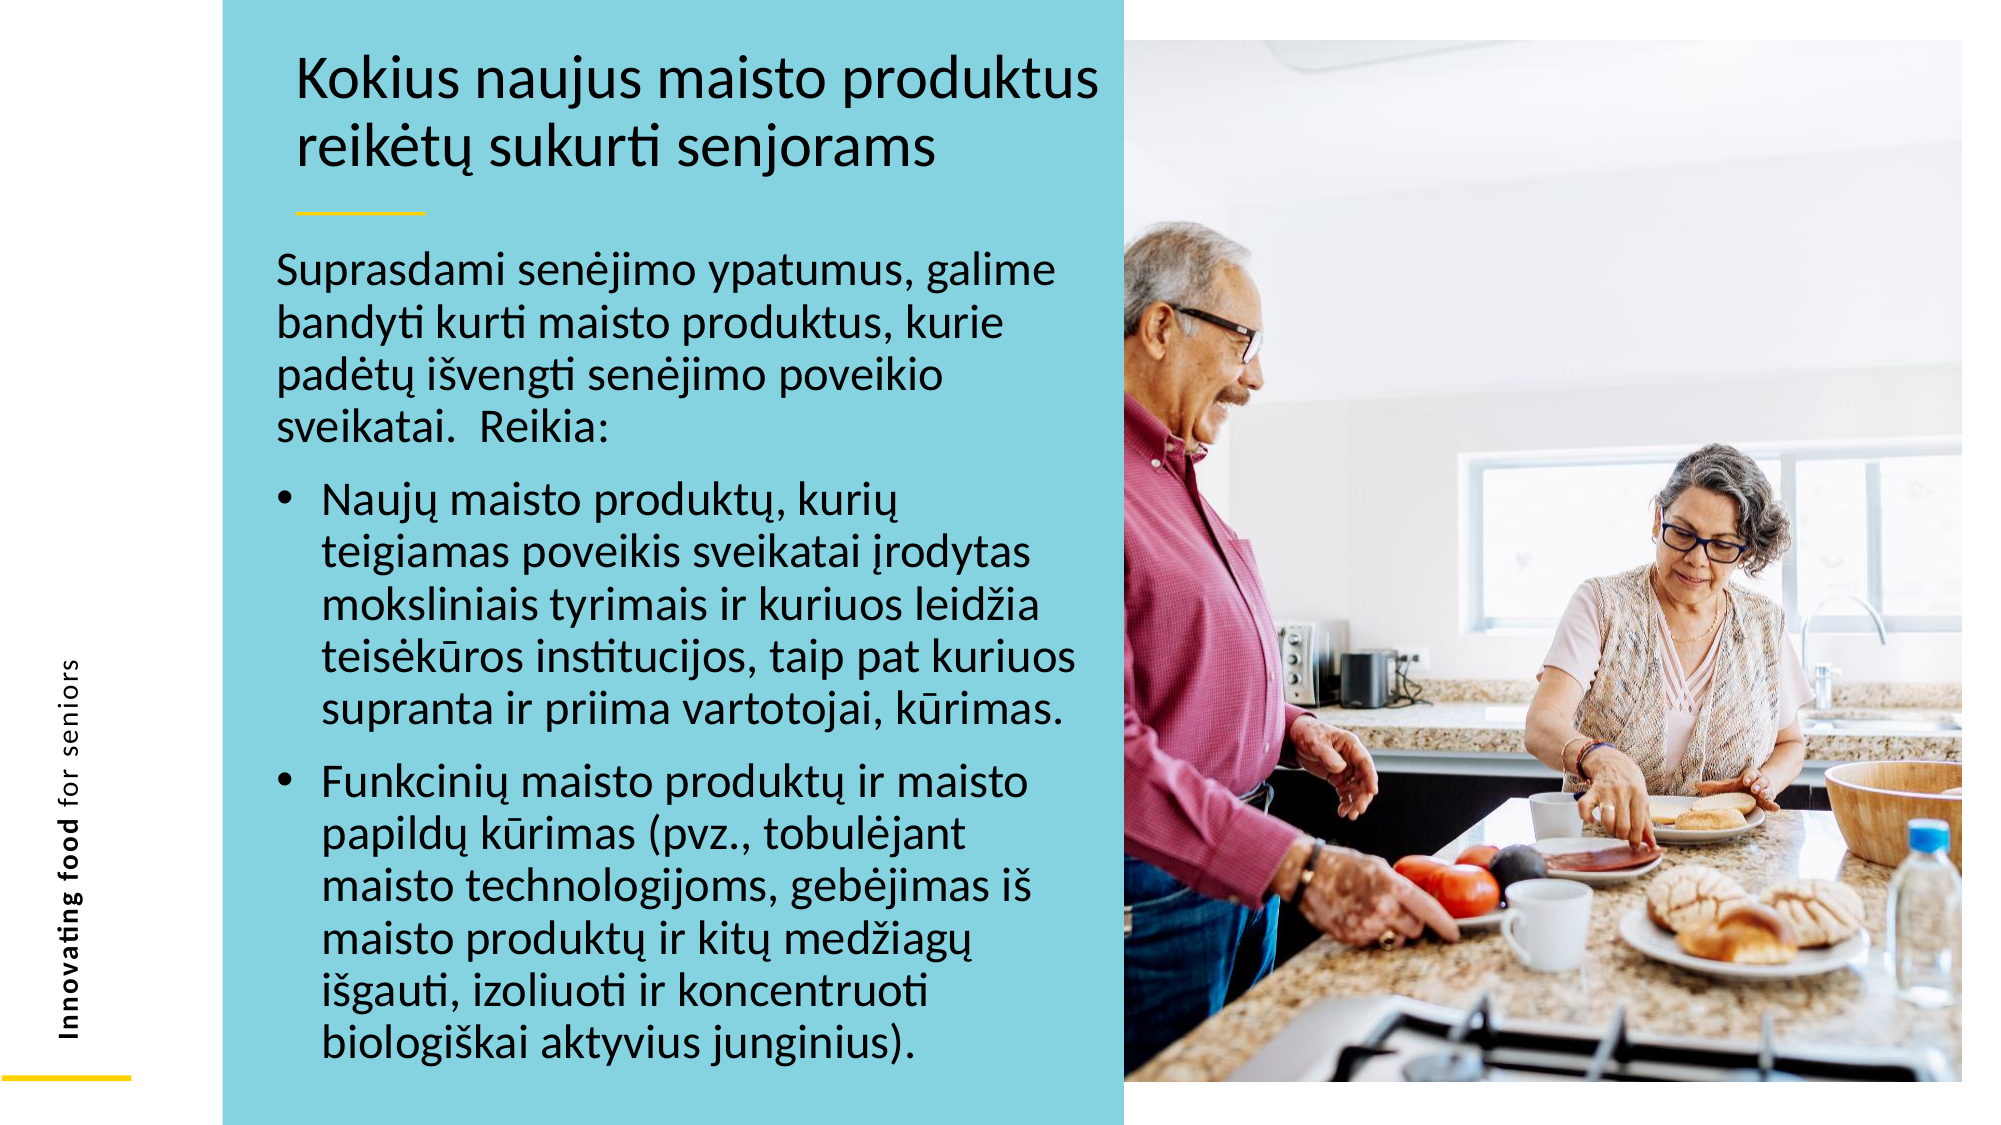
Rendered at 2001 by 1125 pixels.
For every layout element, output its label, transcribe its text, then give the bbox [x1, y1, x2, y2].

list Kokius naujus maisto produktus reikėtų sukurti senjorams [281, 37, 1124, 261]
picture [1124, 37, 1962, 1082]
list Suprasdami senėjimo ypatumus, galime bandyti kurti maisto produktus, kurie padėtų išvengti senėjimo poveikio sveikatai. Reikia: Naujų maisto produktų, kurių teigiamas poveikis sveikatai įrodytas moksliniais tyrimais ir kuriuos leidžia teisėkūros institucijos, taip pat kuriuos supranta ir priima vartotojai, kūrimas. Funkcinių maisto produktų ir maisto papildų kūrimas (pvz., tobulėjant maisto technologijoms, gebėjimas iš maisto produktų ir kitų medžiagų išgauti, izoliuoti ir koncentruoti biologiškai aktyvius junginius). [261, 236, 1099, 1088]
